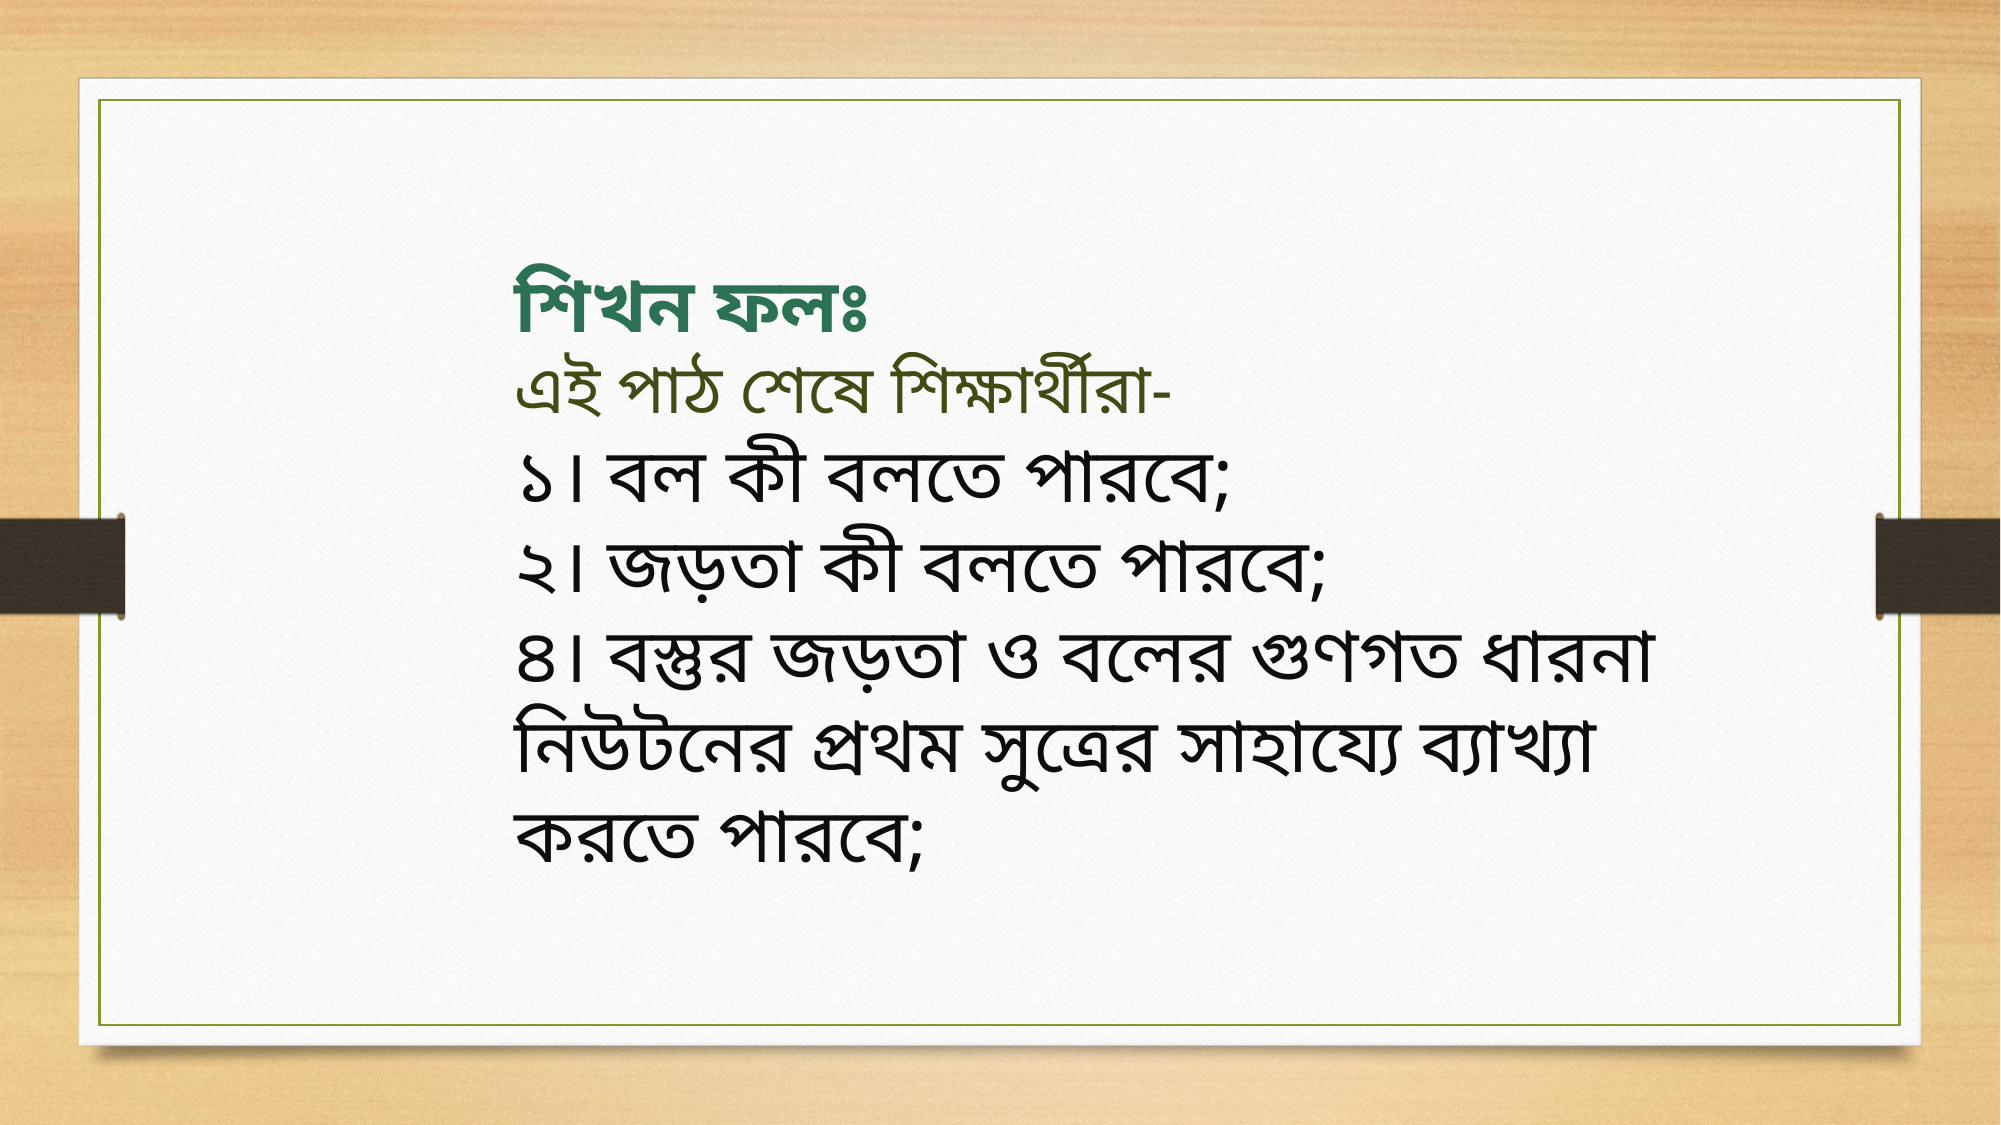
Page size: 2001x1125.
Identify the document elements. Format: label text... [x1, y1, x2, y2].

picture [0, 0, 2001, 1125]
text_box শিখন ফলঃ এই পাঠ শেষে শিক্ষার্থীরা- ১। বল কী বলতে পারবে; ২। জড়তা কী বলতে পারবে; ৪। বস্তুর জড়তা ও বলের গুণগত ধারনা নিউটনের প্রথম সুত্রের সাহায্যে ব্যাখ্যা করতে পারবে; [500, 249, 1750, 930]
